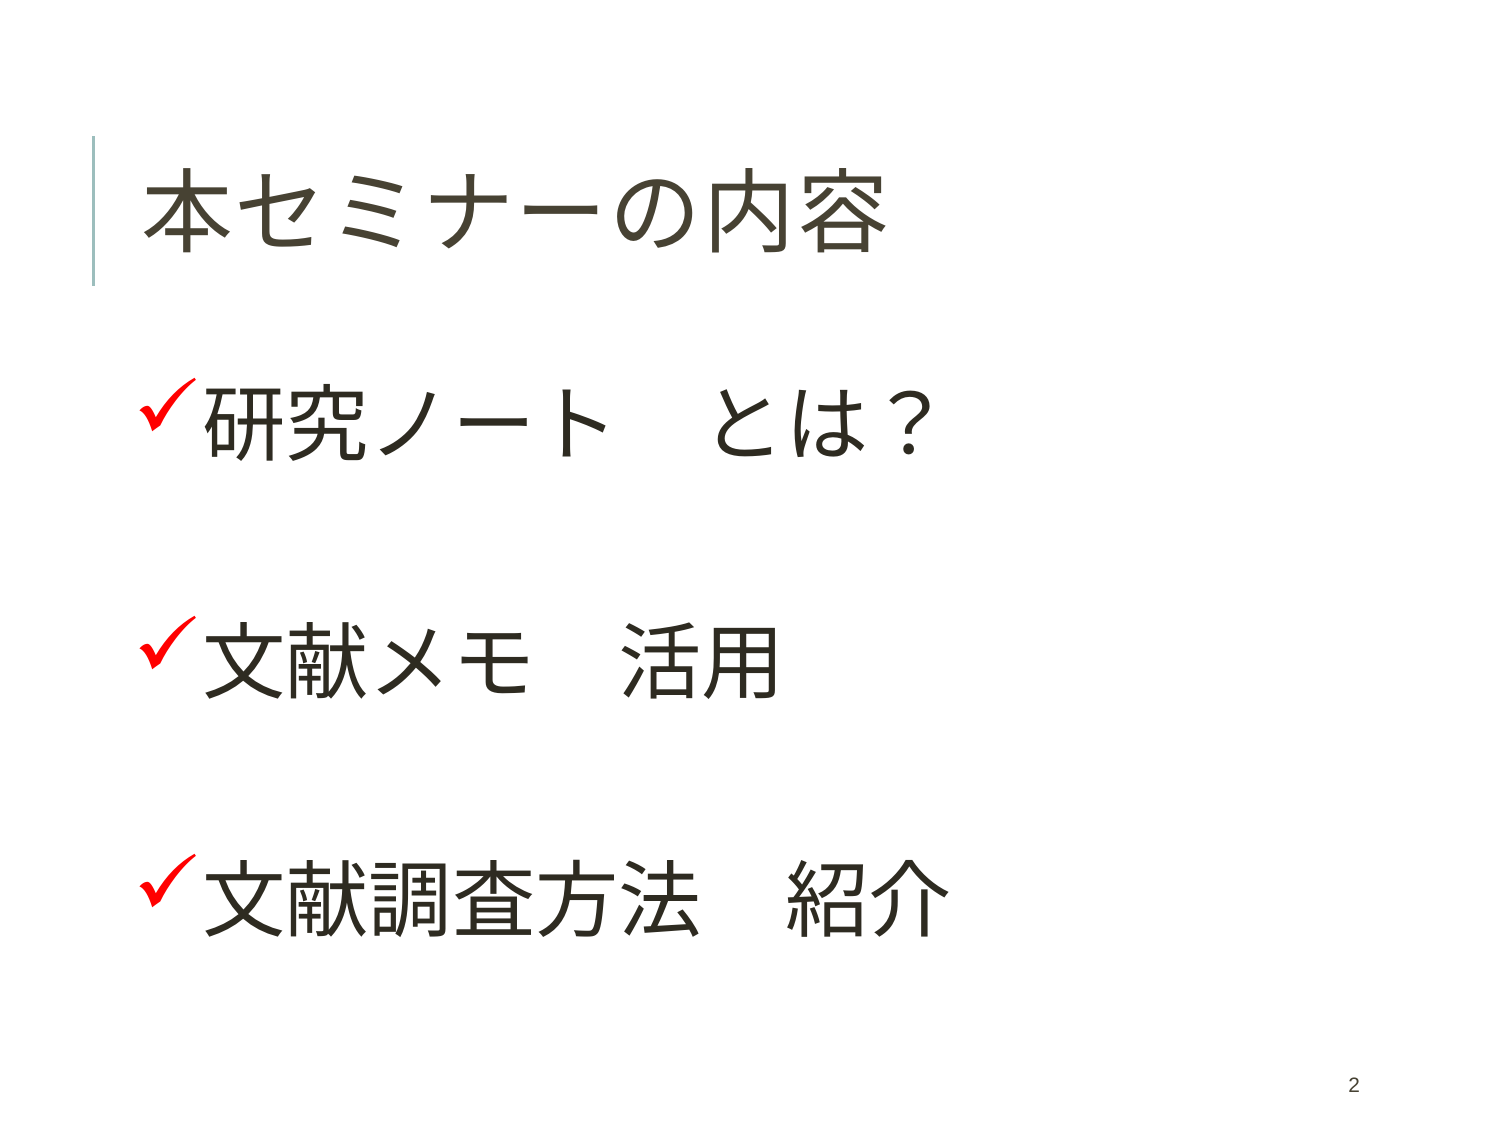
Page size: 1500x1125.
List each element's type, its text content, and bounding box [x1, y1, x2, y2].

list 研究ノート とは？ 文献メモ 活用 文献調査方法 紹介 [126, 375, 1322, 1035]
slide_number 2 [1333, 1061, 1454, 1107]
title 本セミナーの内容 [126, 96, 1322, 342]
